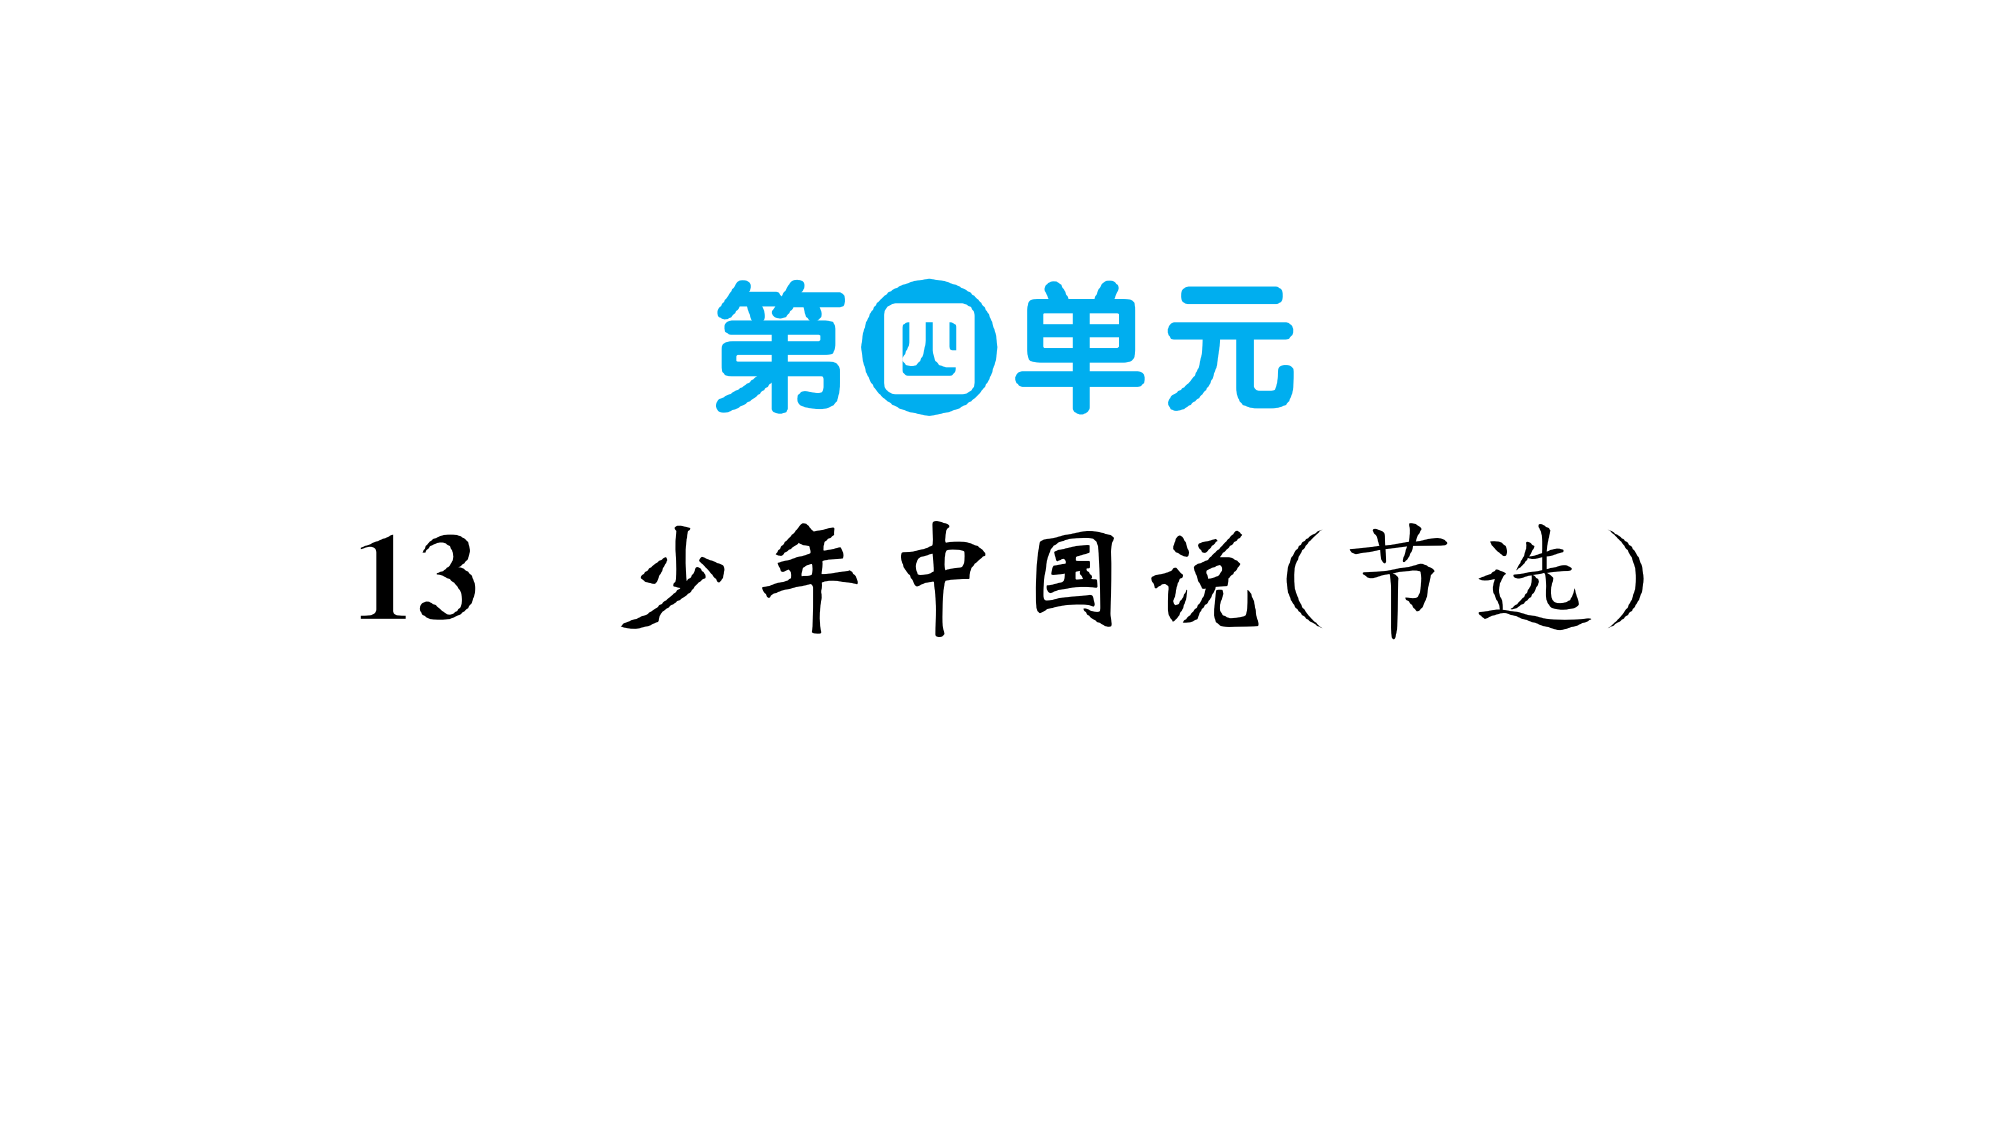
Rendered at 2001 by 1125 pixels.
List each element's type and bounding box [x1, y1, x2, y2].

picture [703, 269, 1297, 420]
picture [350, 515, 1650, 646]
